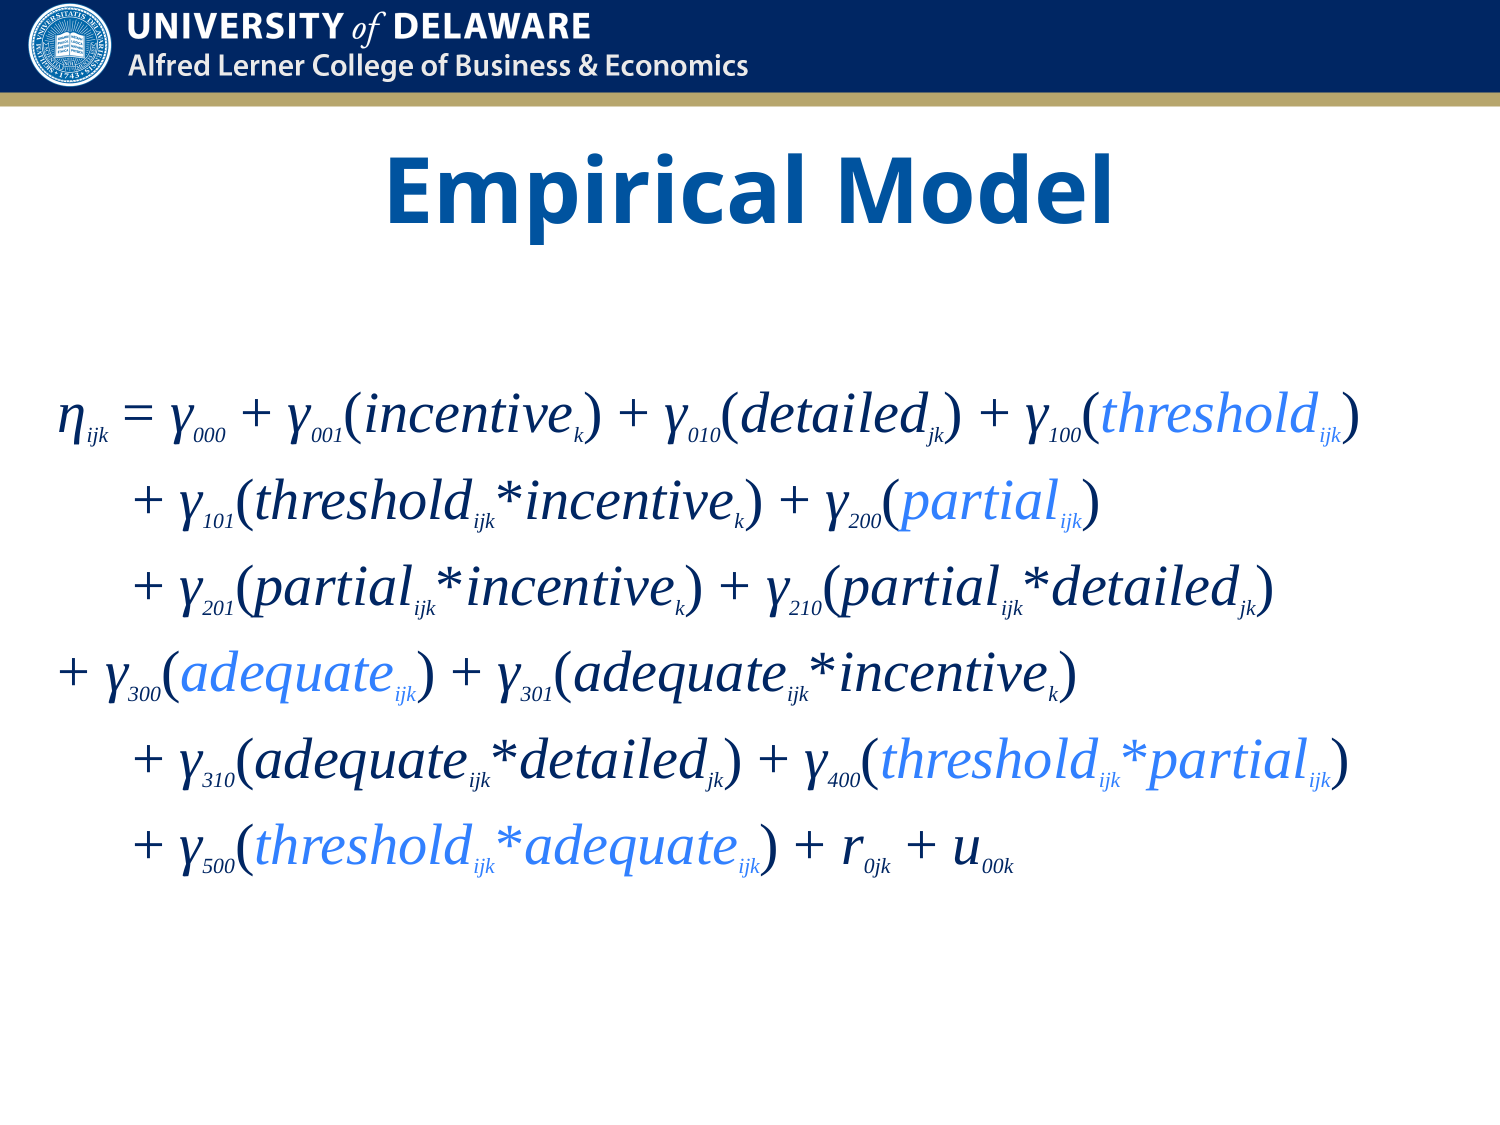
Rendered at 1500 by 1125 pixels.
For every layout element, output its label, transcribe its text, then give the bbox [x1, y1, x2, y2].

picture [0, 0, 1500, 1125]
text_box ηijk = γ000 + γ001(incentivek) + γ010(detailedjk) + γ100(thresholdijk) + γ101(thresholdijk*incentivek) + γ200(partialijk) + γ201(partialijk*incentivek) + γ210(partialijk*detailedjk) + γ300(adequateijk) + γ301(adequateijk*incentivek) + γ310(adequateijk*detailedjk) + γ400(thresholdijk*partialijk) + γ500(thresholdijk*adequateijk) + r0jk + u00k [42, 352, 1463, 886]
title Empirical Model [75, 93, 1425, 281]
